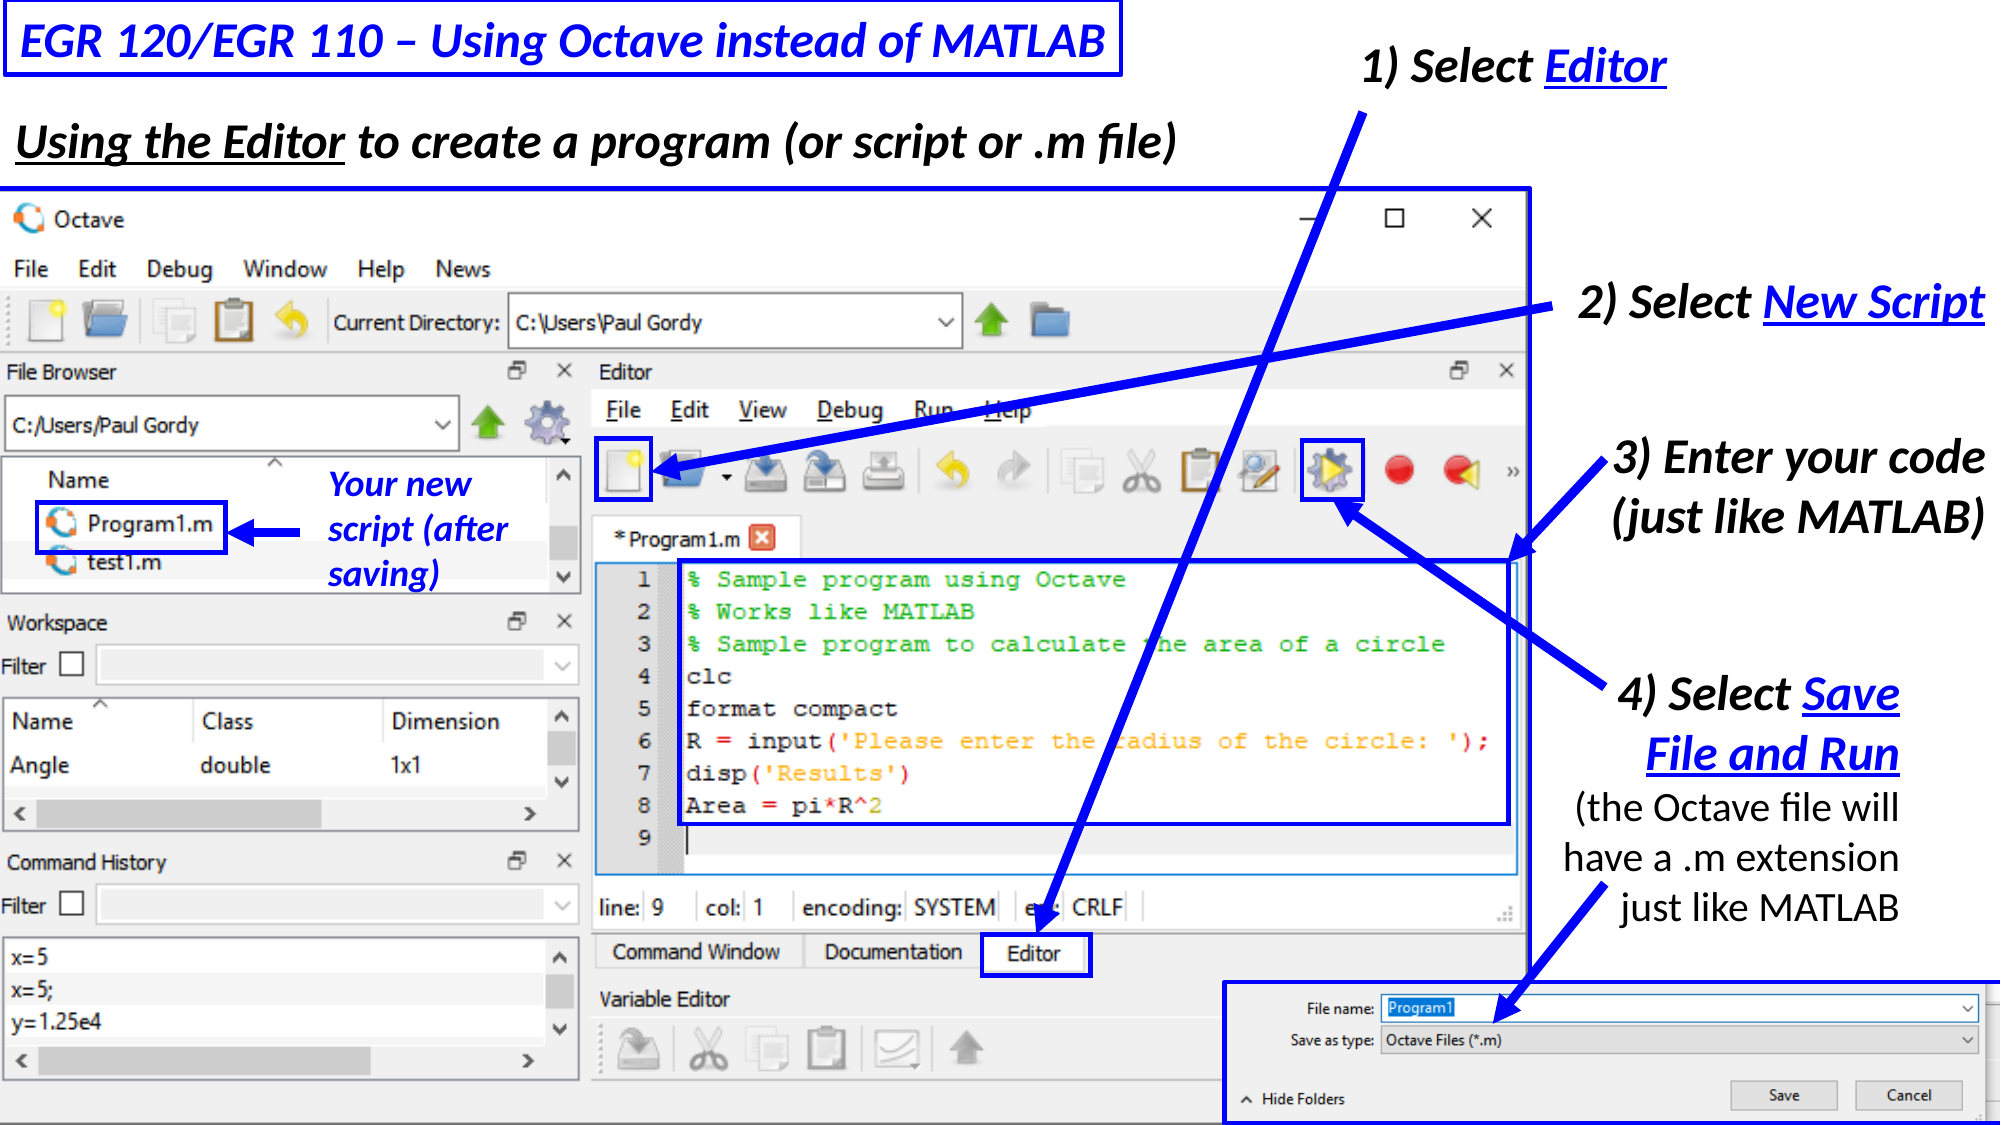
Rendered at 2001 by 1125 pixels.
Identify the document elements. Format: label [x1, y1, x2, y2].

text_box [0, 0, 2000, 1125]
